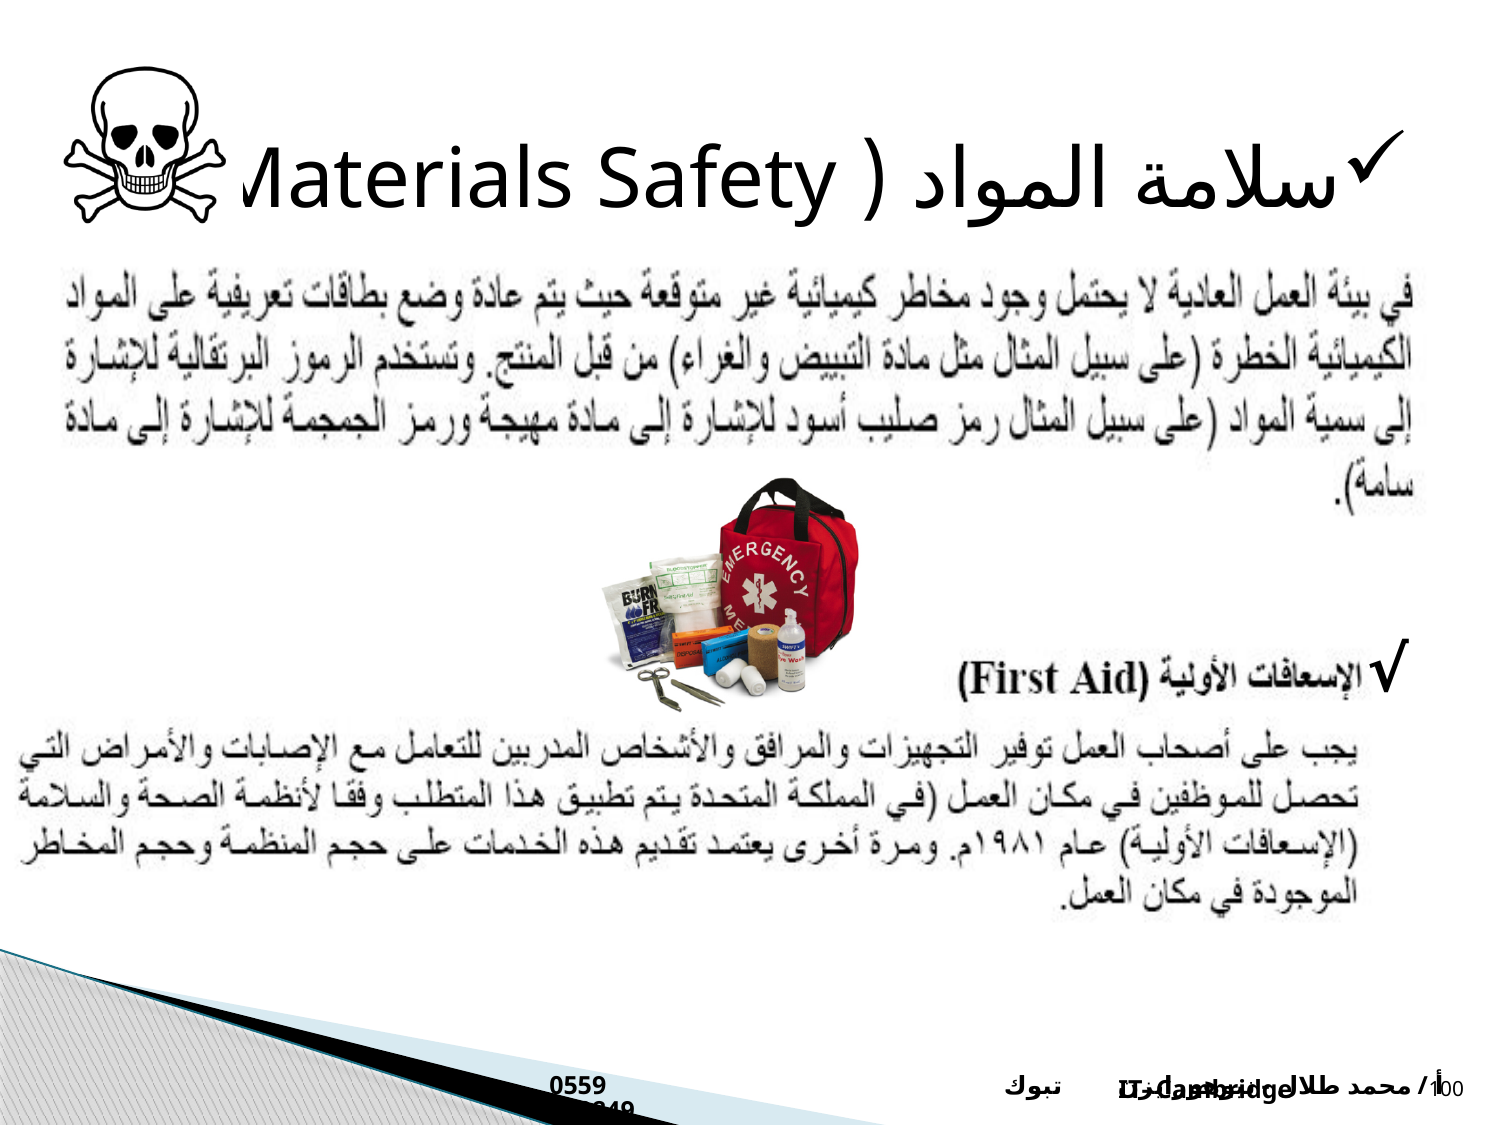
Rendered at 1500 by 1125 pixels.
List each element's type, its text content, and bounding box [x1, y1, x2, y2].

picture [0, 245, 1432, 942]
slide_number 100 [1382, 1051, 1479, 1112]
slide_number IT- Cambridge [1105, 1051, 1382, 1112]
text_box سلامة المواد ( Materials Safety ) [248, 117, 1425, 232]
picture [46, 46, 243, 243]
text_box √ [1352, 621, 1424, 711]
footer أ / محمد طلال - نيوهورايزن تبوك 0559260849 [614, 1051, 1105, 1112]
